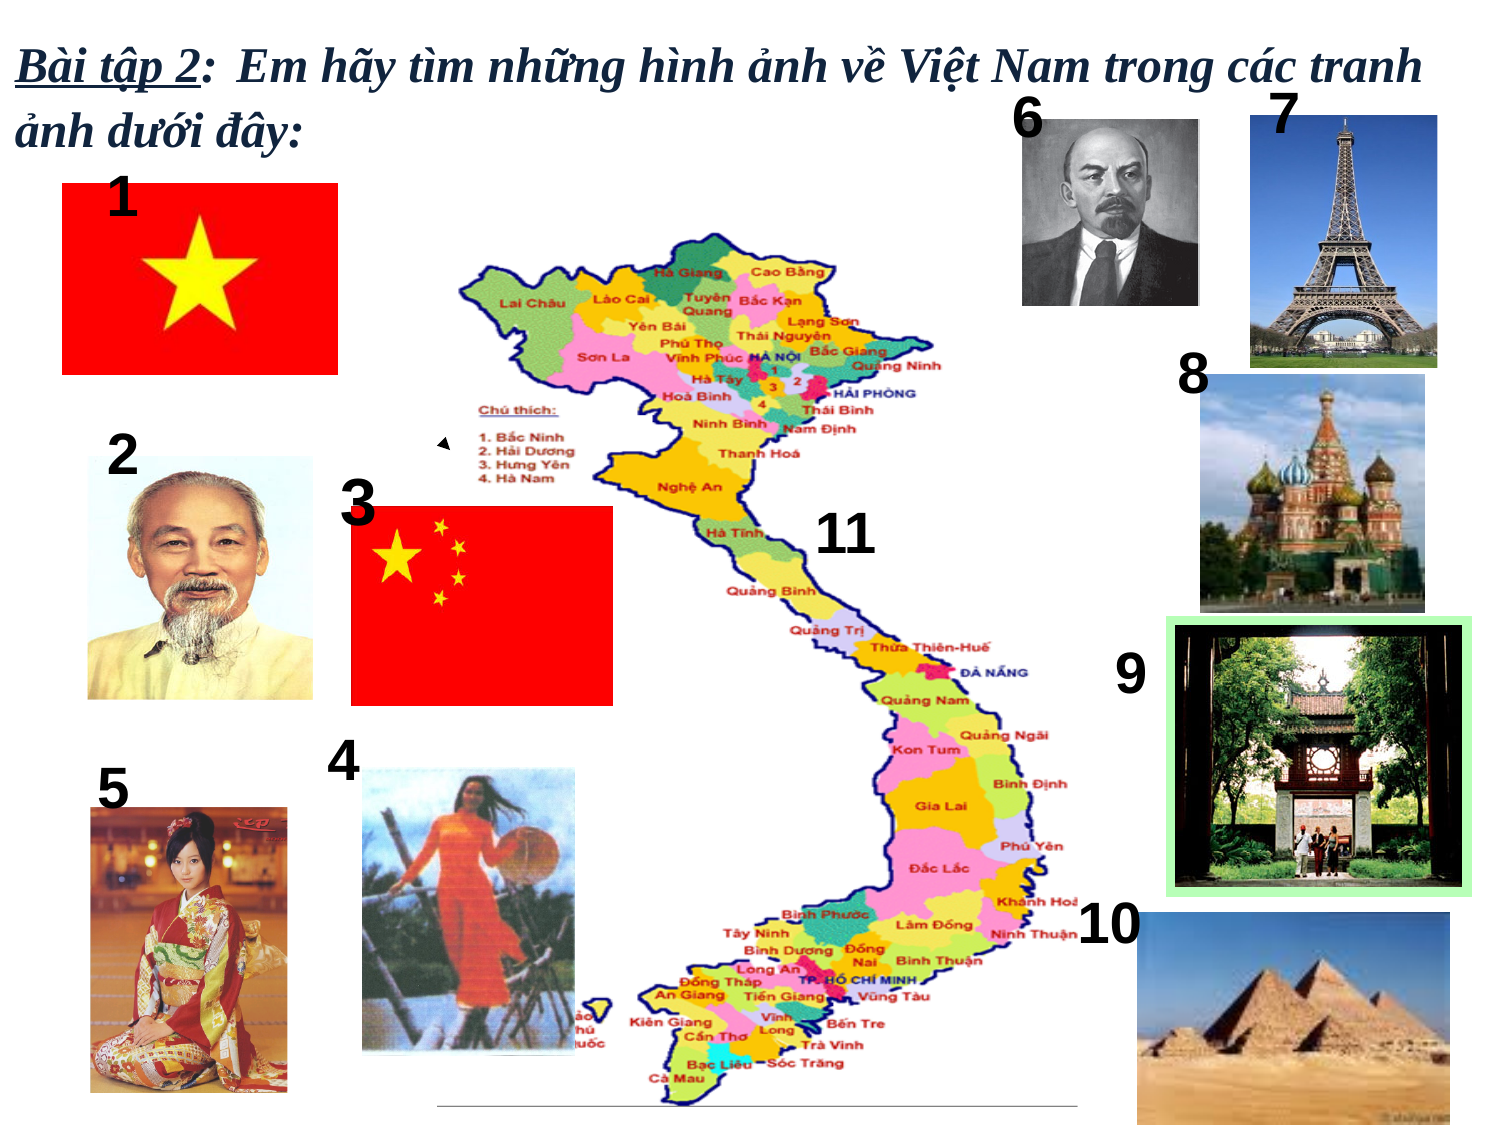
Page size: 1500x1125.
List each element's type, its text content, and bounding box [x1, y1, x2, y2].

text_box 9 [1100, 627, 1138, 713]
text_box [324, 430, 613, 706]
text_box 10 [1092, 877, 1200, 963]
text_box 4 [312, 714, 418, 800]
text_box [999, 67, 1201, 306]
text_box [87, 399, 313, 701]
picture [1174, 624, 1463, 888]
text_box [62, 112, 338, 376]
text_box Bài tập 2: Em hãy tìm những hình ảnh về Việt Nam trong các tranh ảnh dưới đây: [0, 0, 1500, 165]
picture [1199, 374, 1426, 613]
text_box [1249, 67, 1438, 369]
text_box 8 [1162, 327, 1200, 413]
picture [1137, 912, 1451, 1125]
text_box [74, 717, 288, 1094]
picture [362, 224, 1088, 1108]
